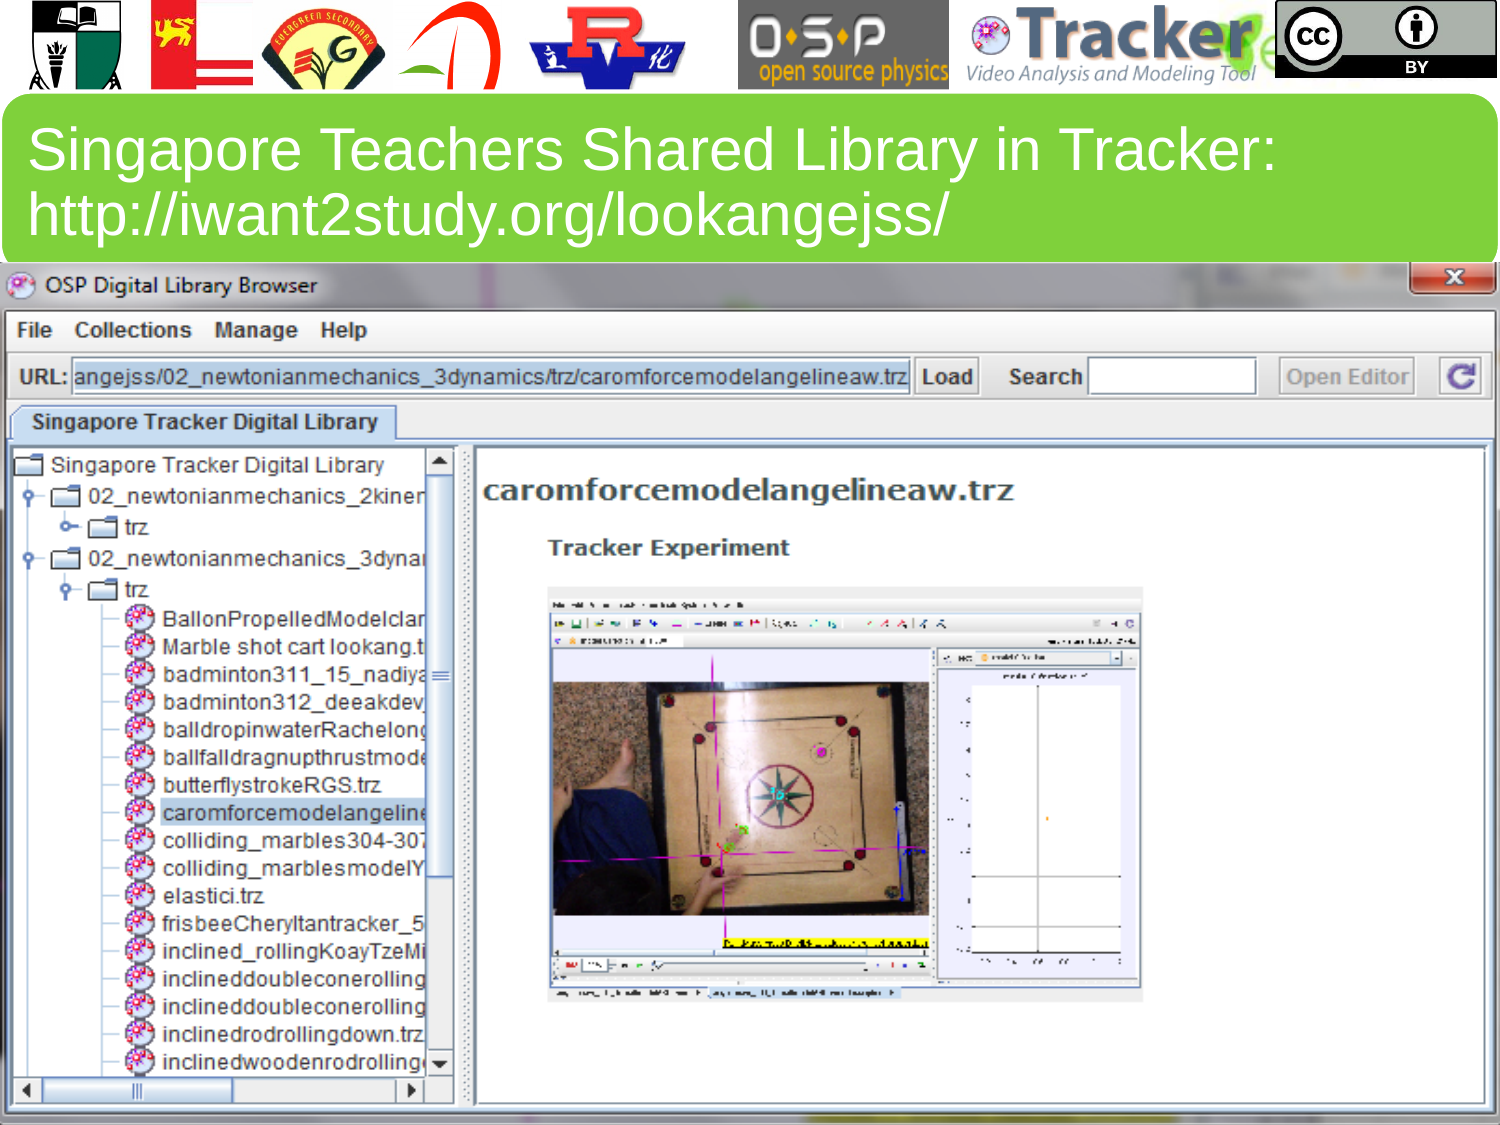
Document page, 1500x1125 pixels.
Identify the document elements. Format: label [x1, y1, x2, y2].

picture [0, 262, 1500, 1125]
text_box [0, 91, 1500, 261]
picture [0, 0, 1500, 91]
